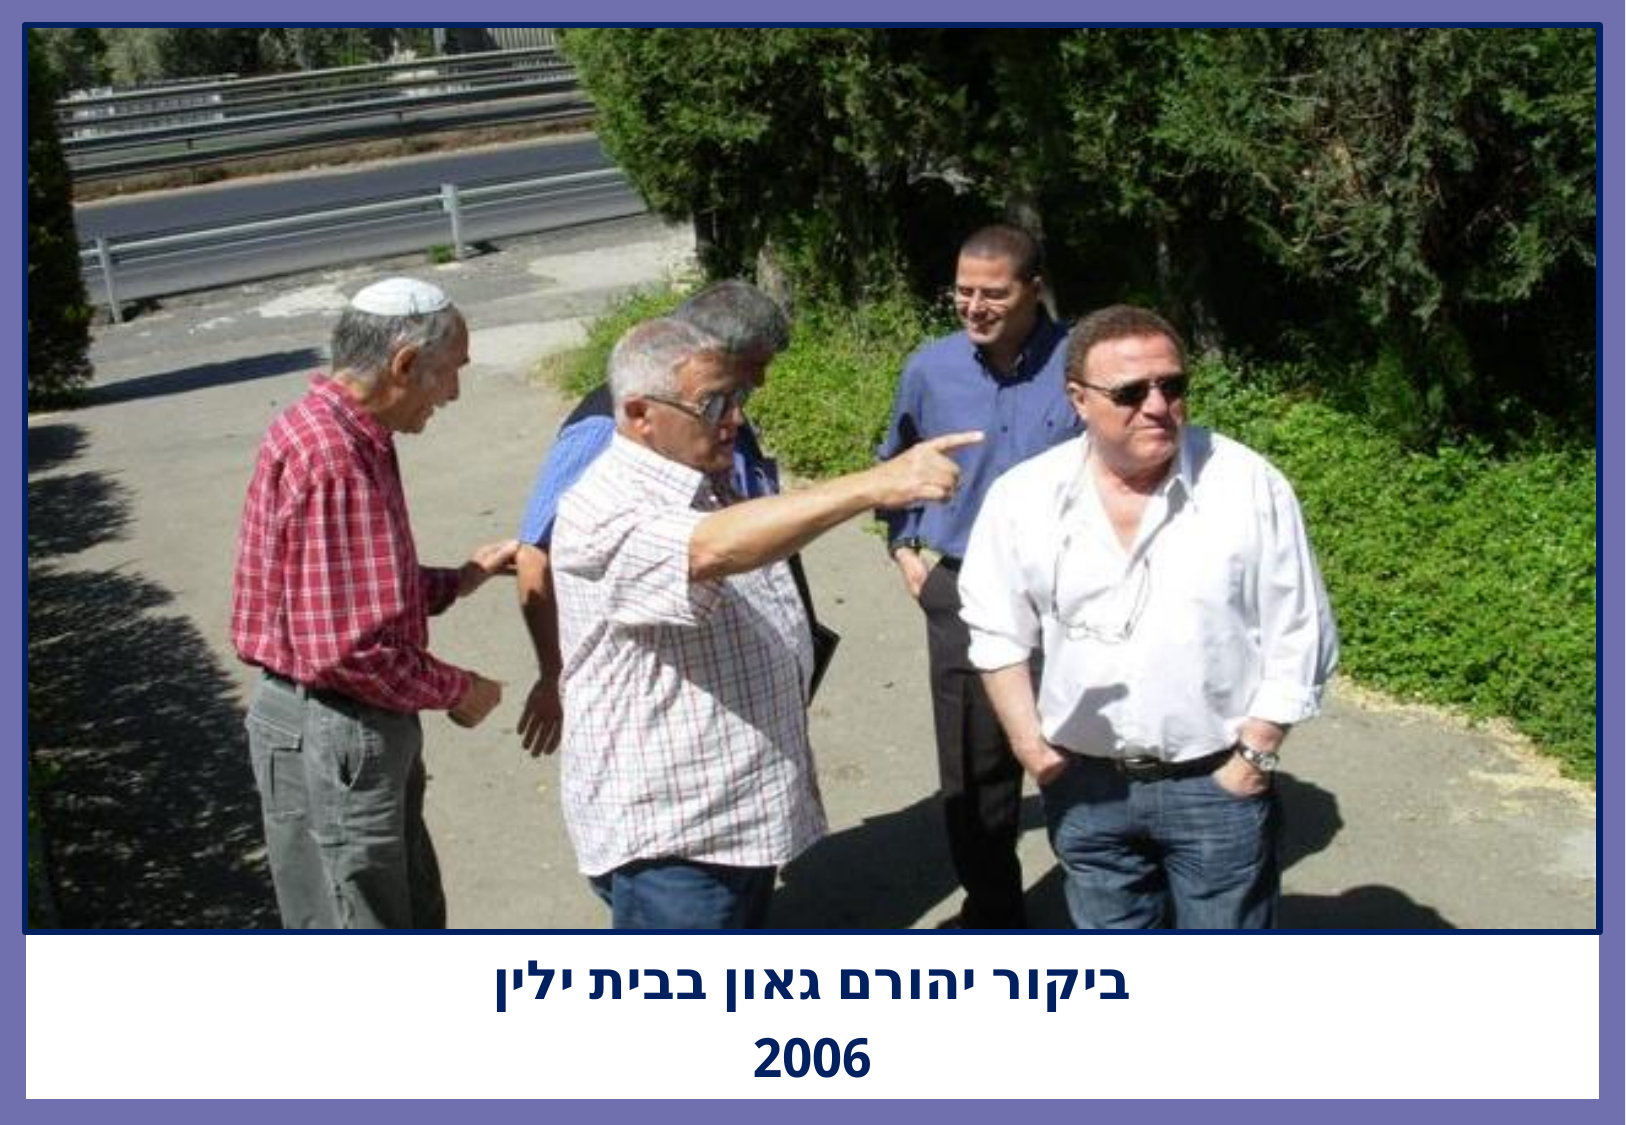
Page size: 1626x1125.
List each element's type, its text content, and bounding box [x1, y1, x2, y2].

list ביקור יהורם גאון בבית ילין 2006 [27, 945, 1597, 1097]
picture [27, 28, 1597, 930]
